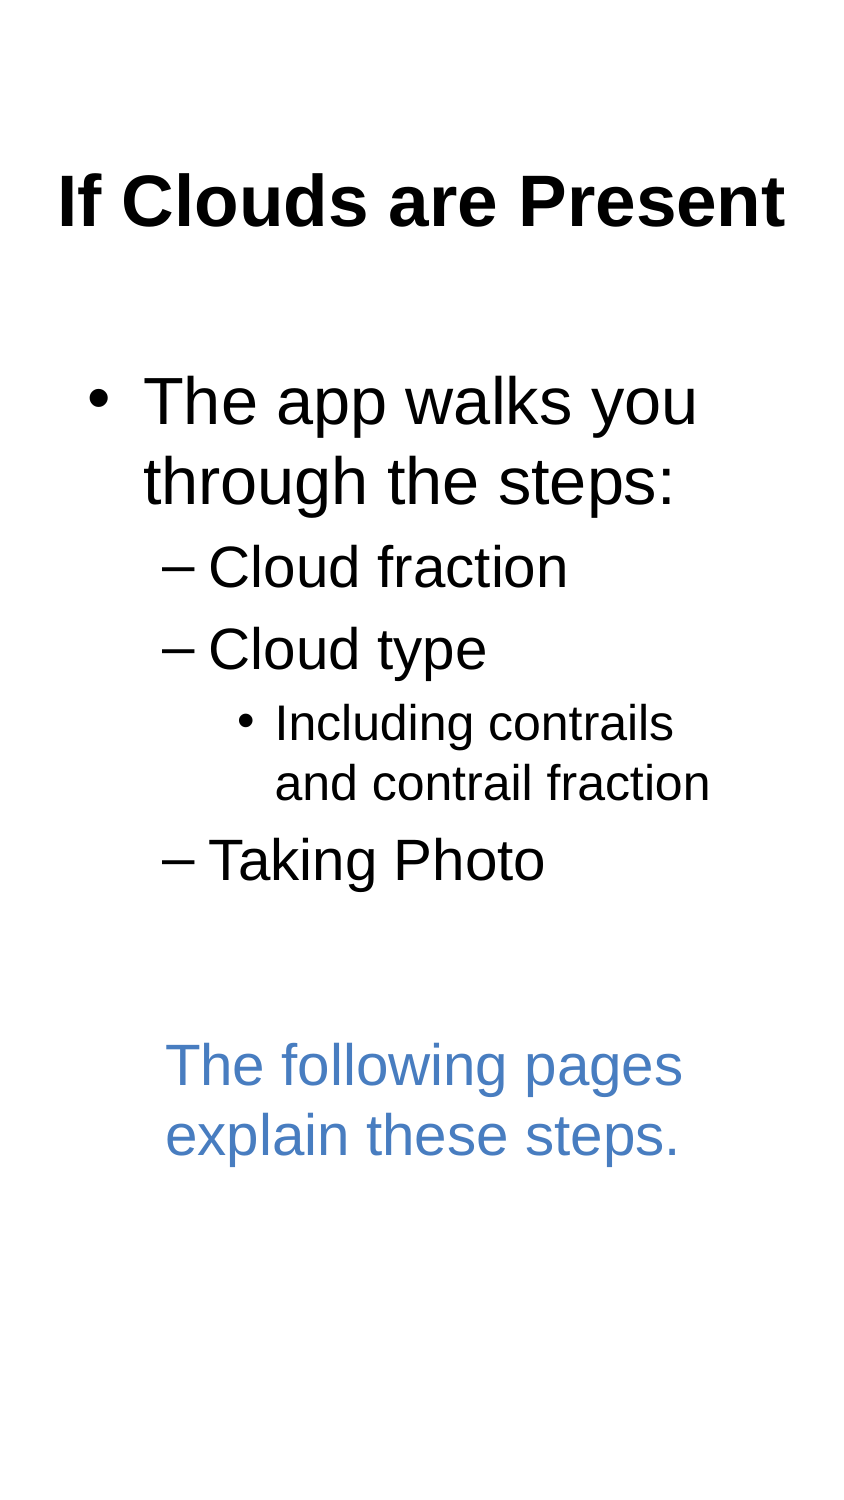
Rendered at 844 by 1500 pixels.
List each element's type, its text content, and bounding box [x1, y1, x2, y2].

text_box The following pages explain these steps. [149, 1019, 772, 1409]
list The app walks you through the steps: Cloud fraction Cloud type Including contrails and contrail fraction Taking Photo [72, 350, 772, 939]
title If Clouds are Present [42, 83, 802, 311]
